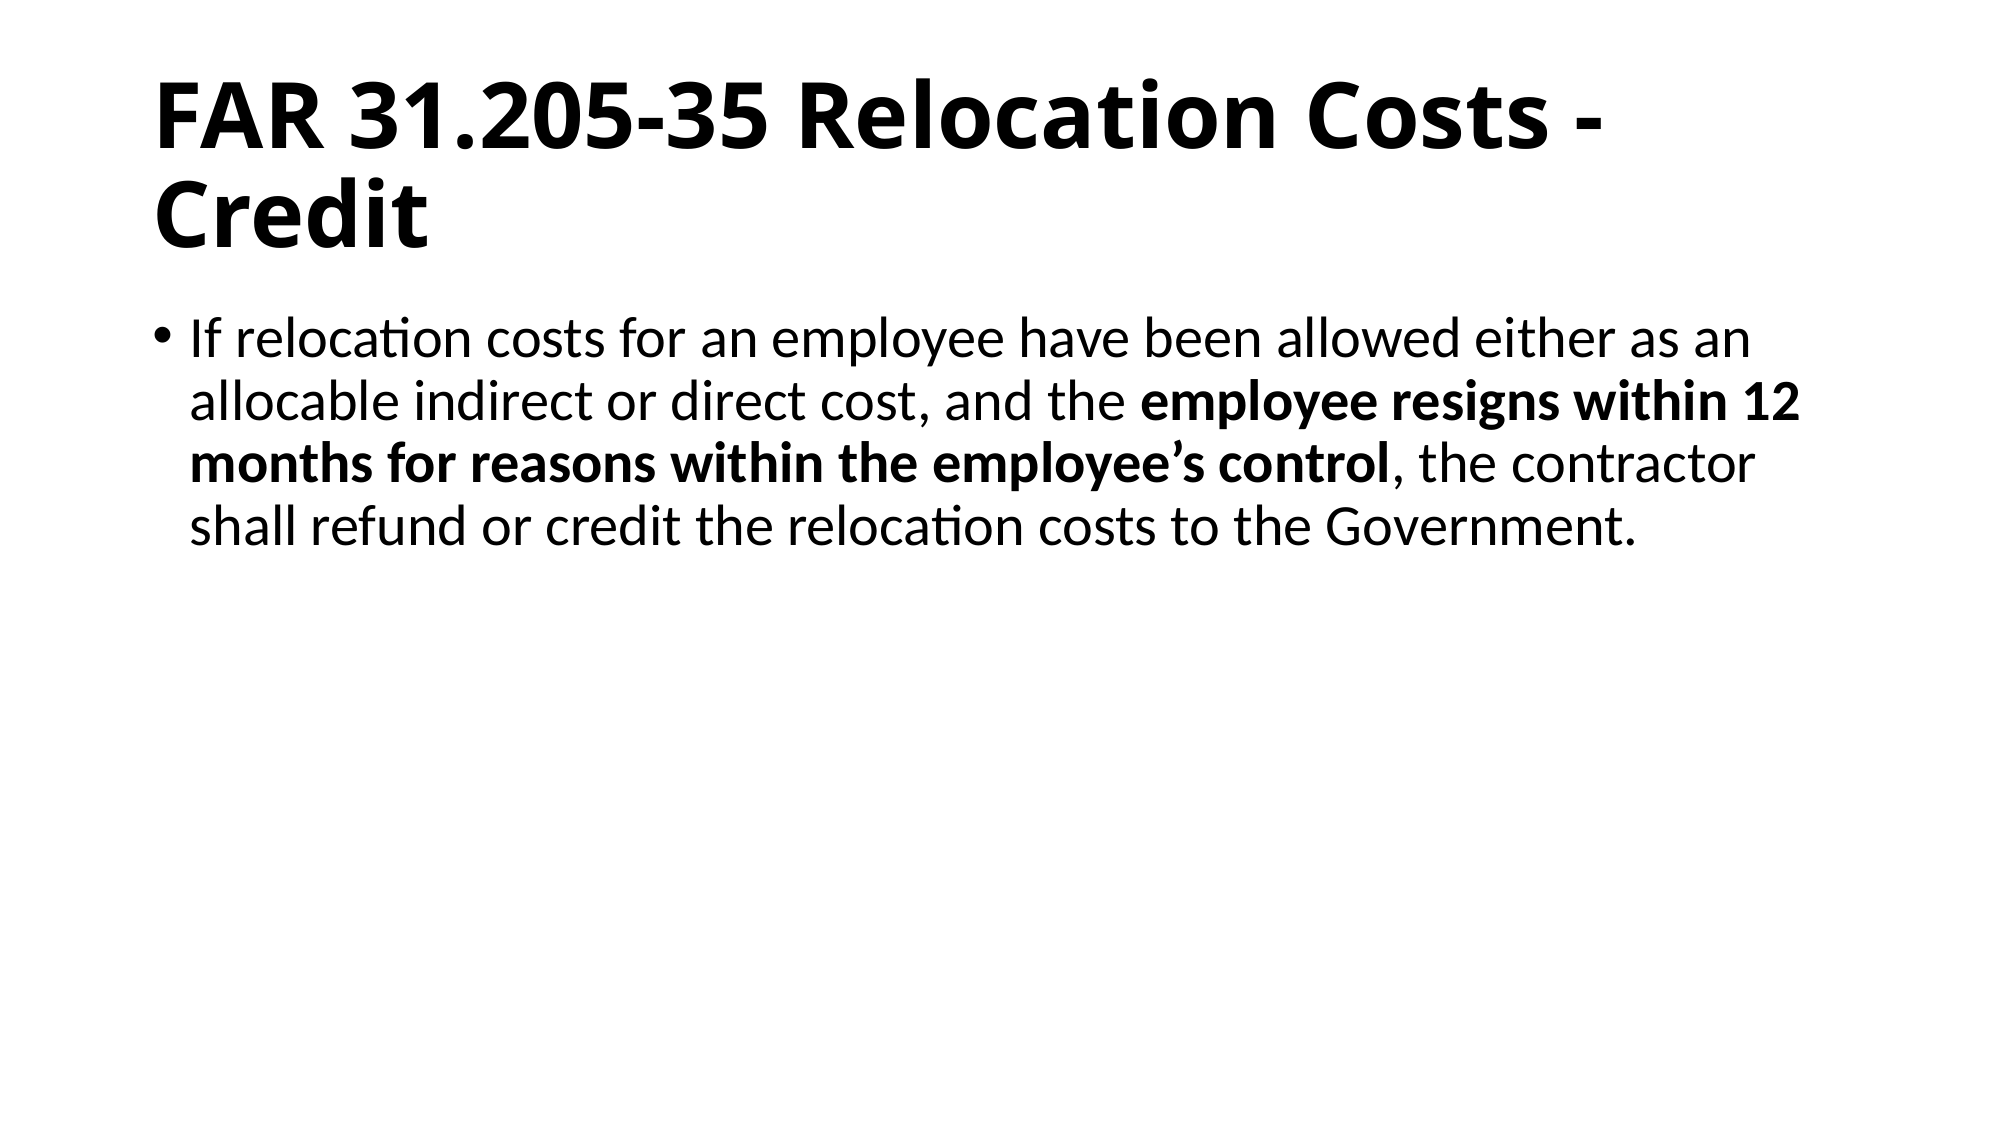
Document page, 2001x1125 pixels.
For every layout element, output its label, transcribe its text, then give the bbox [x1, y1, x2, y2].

title FAR 31.205-35 Relocation Costs - Credit [137, 59, 1863, 278]
list If relocation costs for an employee have been allowed either as an allocable indirect or direct cost, and the employee resigns within 12 months for reasons within the employee’s control, the contractor shall refund or credit the relocation costs to the Government. [137, 299, 1863, 1014]
